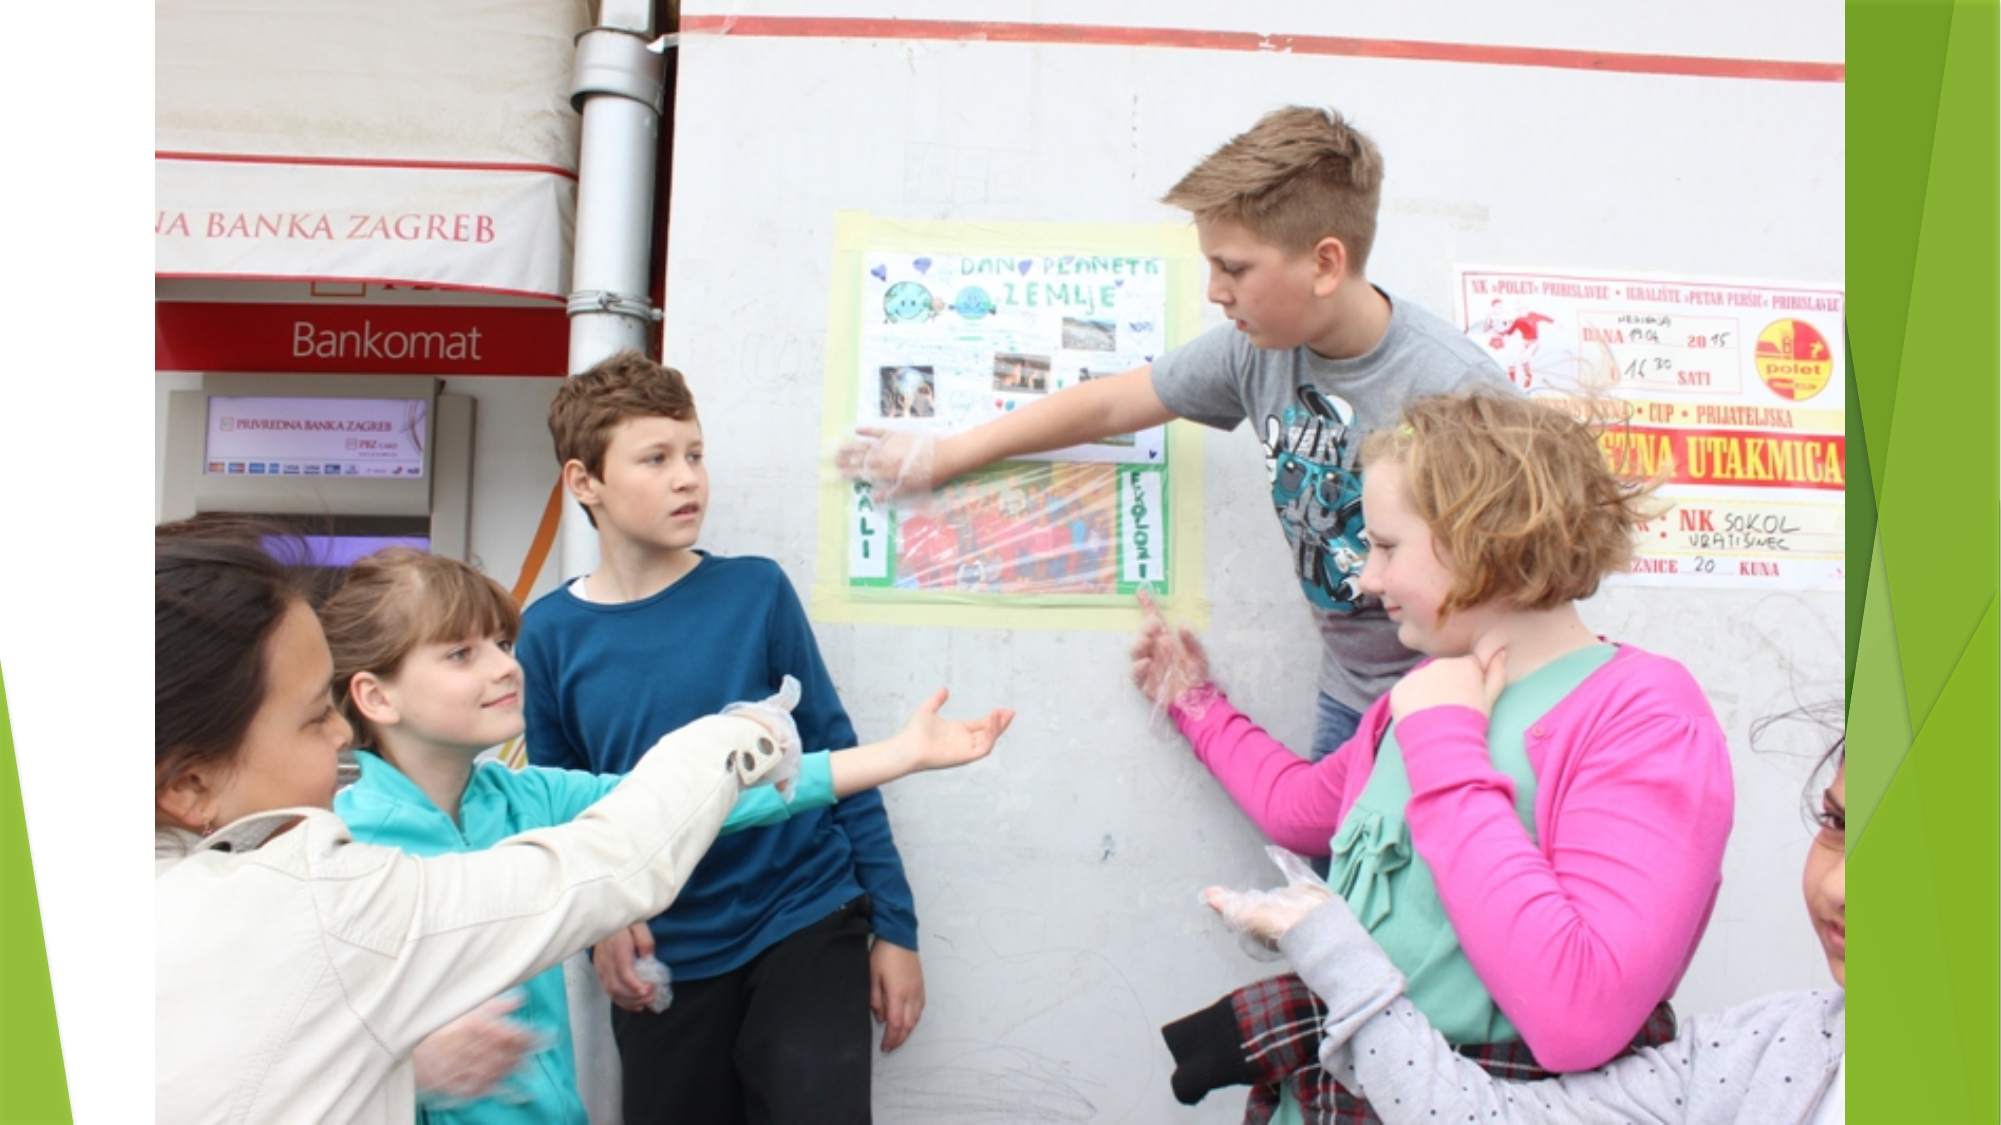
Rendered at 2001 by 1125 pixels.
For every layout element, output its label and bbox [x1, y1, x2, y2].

picture [155, 0, 1845, 1125]
